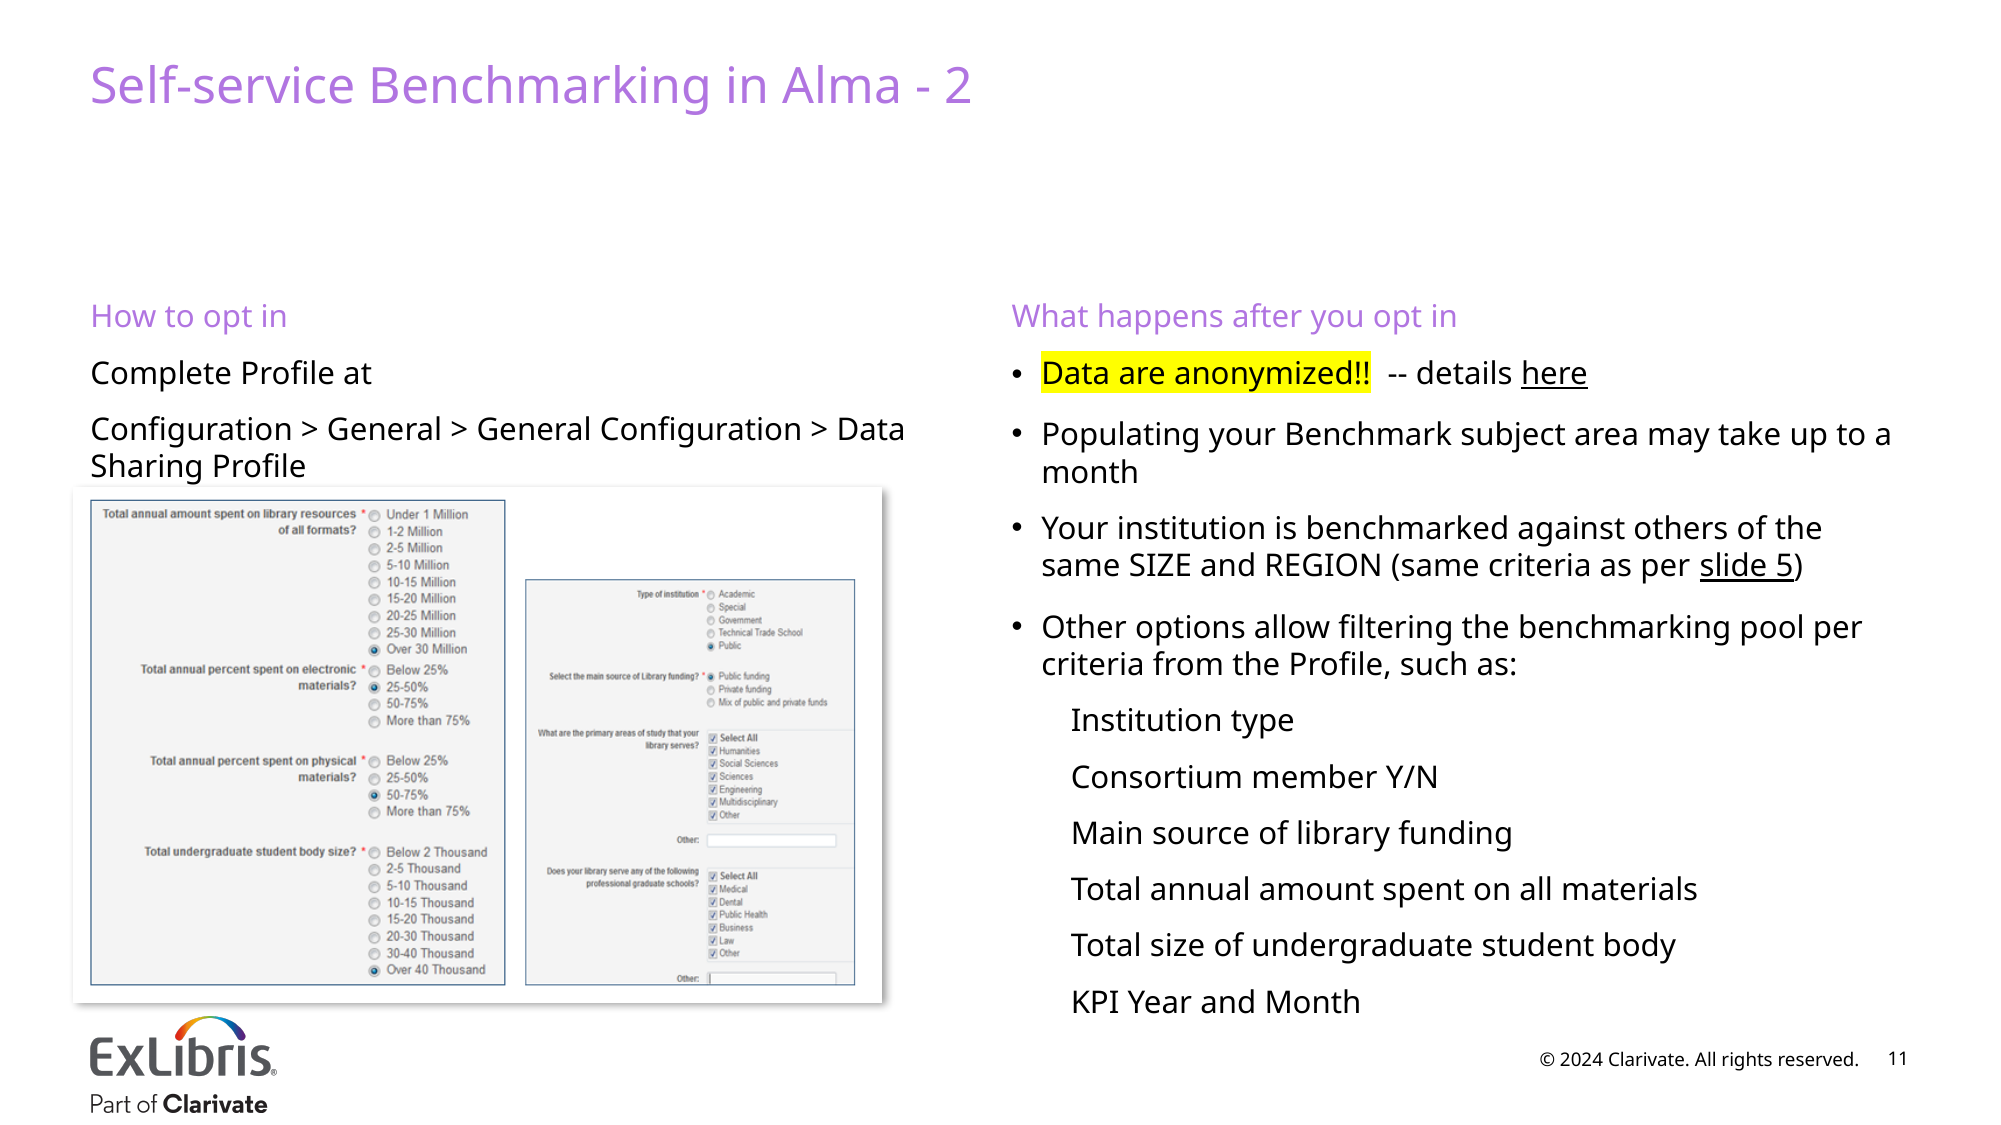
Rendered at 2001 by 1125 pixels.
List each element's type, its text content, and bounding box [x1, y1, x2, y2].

picture [73, 487, 882, 1003]
list How to opt in Complete Profile at Configuration > General > General Configuration > Data Sharing Profile [90, 296, 923, 1006]
list What happens after you opt in Data are anonymized!! -- details here Populating your Benchmark subject area may take up to a month Your institution is benchmarked against others of the same SIZE and REGION (same criteria as per slide 5) Other options allow filtering the benchmarking pool per criteria from the Profile, such as: Institution type Consortium member Y/N Main source of library funding Total annual amount spent on all materials Total size of undergraduate student body KPI Year and Month [1011, 296, 1910, 1006]
footer © 2024 Clarivate. All rights reserved. [1318, 1041, 1860, 1077]
picture [90, 1016, 277, 1113]
slide_number 11 [1887, 1041, 1923, 1077]
title Self-service Benchmarking in Alma - 2 [90, 60, 1845, 102]
